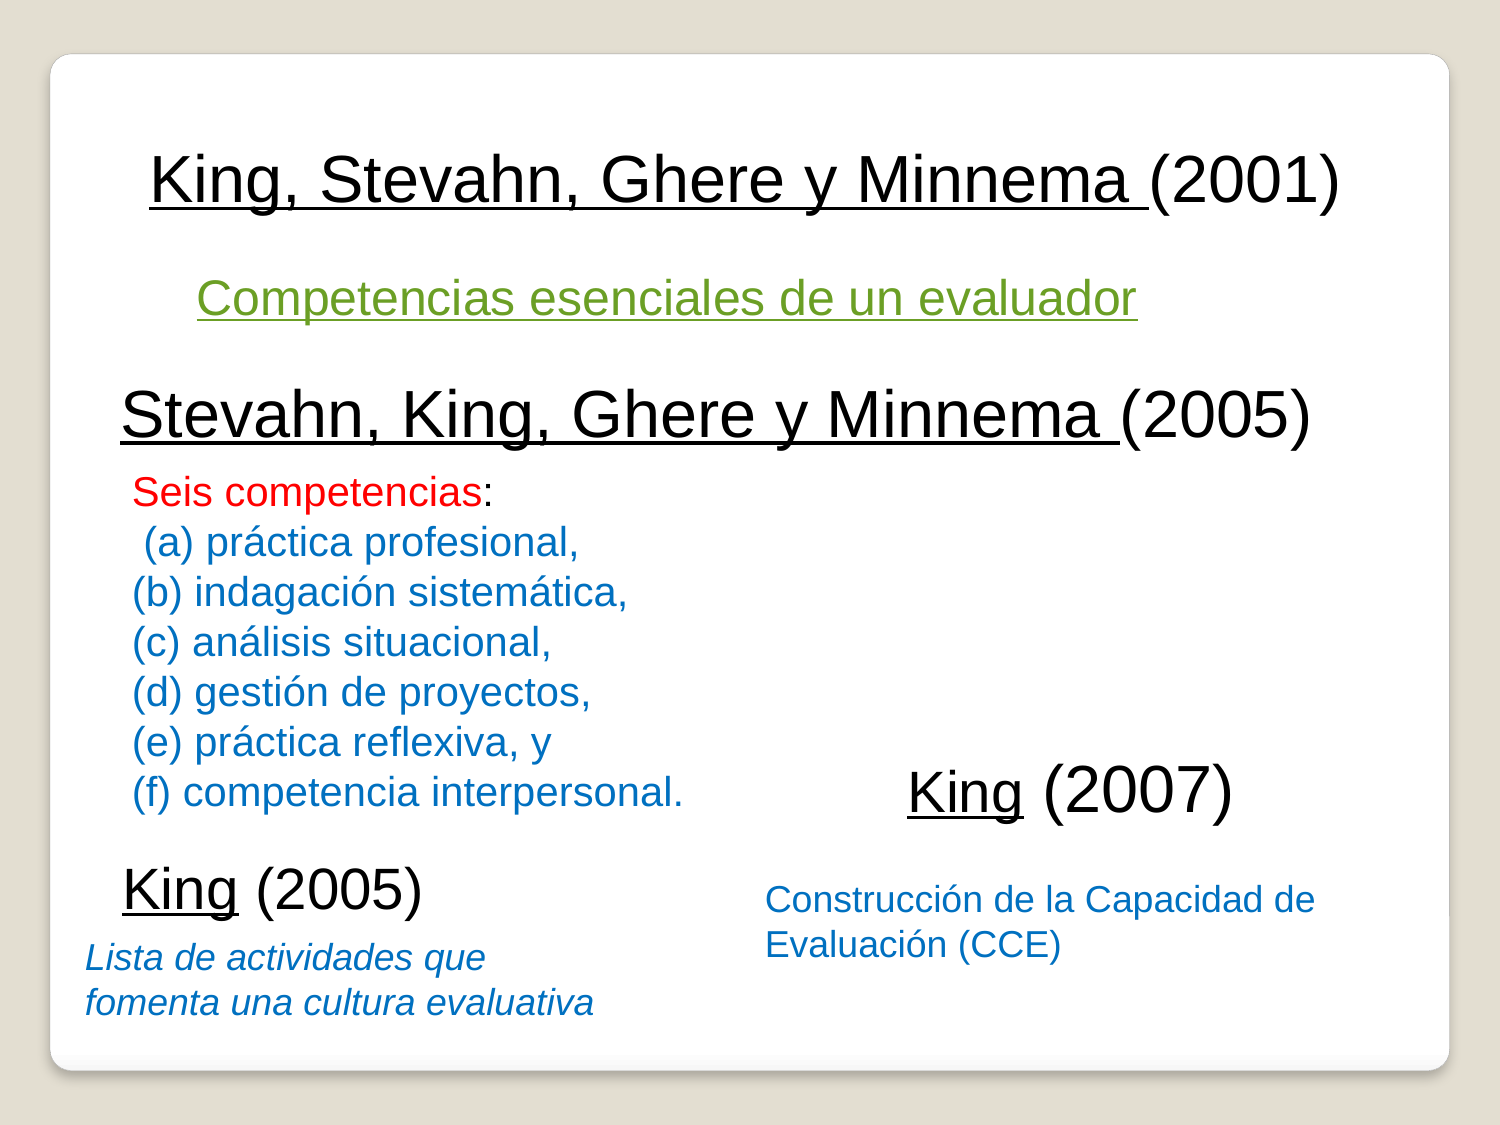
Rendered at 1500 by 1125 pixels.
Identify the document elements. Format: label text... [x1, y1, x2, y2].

text_box Lista de actividades que fomenta una cultura evaluativa [70, 925, 622, 1031]
text_box Competencias esenciales de un evaluador [181, 258, 1153, 334]
text_box Construcción de la Capacidad de Evaluación (CCE) [749, 867, 1500, 972]
text_box King (2007) [892, 822, 1269, 833]
text_box King, Stevahn, Ghere y Minnema (2001) [134, 128, 1375, 224]
text_box Seis competencias: (a) práctica profesional, (b) indagación sistemática, (c) análisis situacional, (d) gestión de proyectos, (e) práctica reflexiva, y (f) competencia interpersonal. [117, 457, 1336, 822]
text_box King (2005) [107, 843, 456, 925]
text_box Stevahn, King, Ghere y Minnema (2005) [105, 363, 1372, 458]
